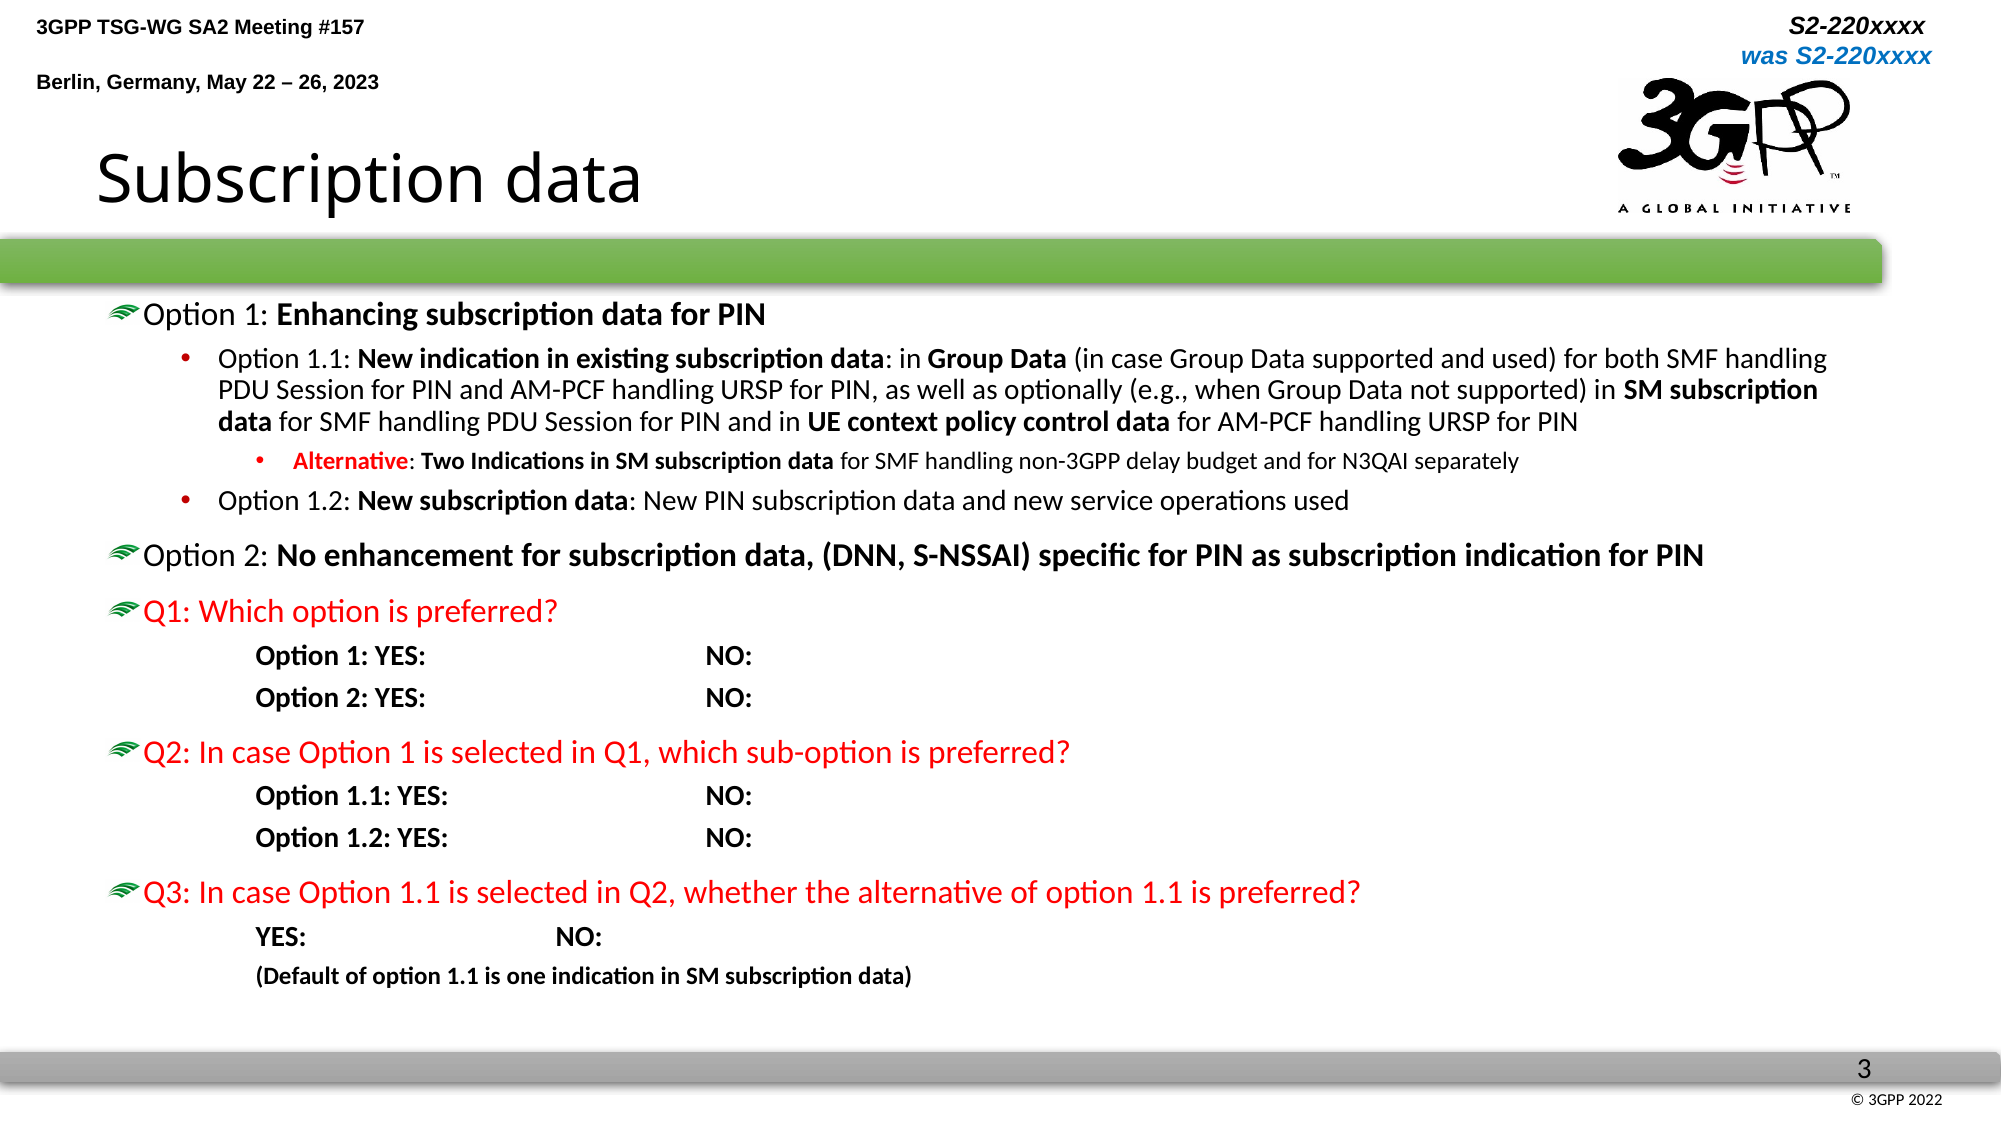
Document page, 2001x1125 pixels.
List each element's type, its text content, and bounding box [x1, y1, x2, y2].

picture [105, 879, 141, 903]
picture [105, 598, 141, 622]
list Option 1: Enhancing subscription data for PIN Option 1.1: New indication in existing subscription data: in Group Data (in case Group Data supported and used) for both SMF handling PDU Session for PIN and AM-PCF handling URSP for PIN, as well as optionally (e.g., when Group Data not supported) in SM subscription data for SMF handling PDU Session for PIN and in UE context policy control data for AM-PCF handling URSP for PIN Alternative: Two Indications in SM subscription data for SMF handling non-3GPP delay budget and for N3QAI separately Option 1.2: New subscription data: New PIN subscription data and new service operations used Option 2: No enhancement for subscription data, (DNN, S-NSSAI) specific for PIN as subscription indication for PIN Q1: Which option is preferred? Option 1: YES: NO: Option 2: YES: NO: Q2: In case Option 1 is selected in Q1, which sub-option is preferred? Option 1.1: YES: NO: Option 1.2: YES: NO: Q3: In case Option 1.1 is selected in Q2, whether the alternative of option 1.1 is preferred? YES: NO: (Default of option 1.1 is one indication in SM subscription data) [90, 289, 1863, 1076]
title Subscription data [81, 71, 1611, 290]
picture [105, 541, 141, 565]
picture [1618, 78, 1850, 213]
picture [105, 738, 141, 762]
picture [105, 301, 141, 325]
